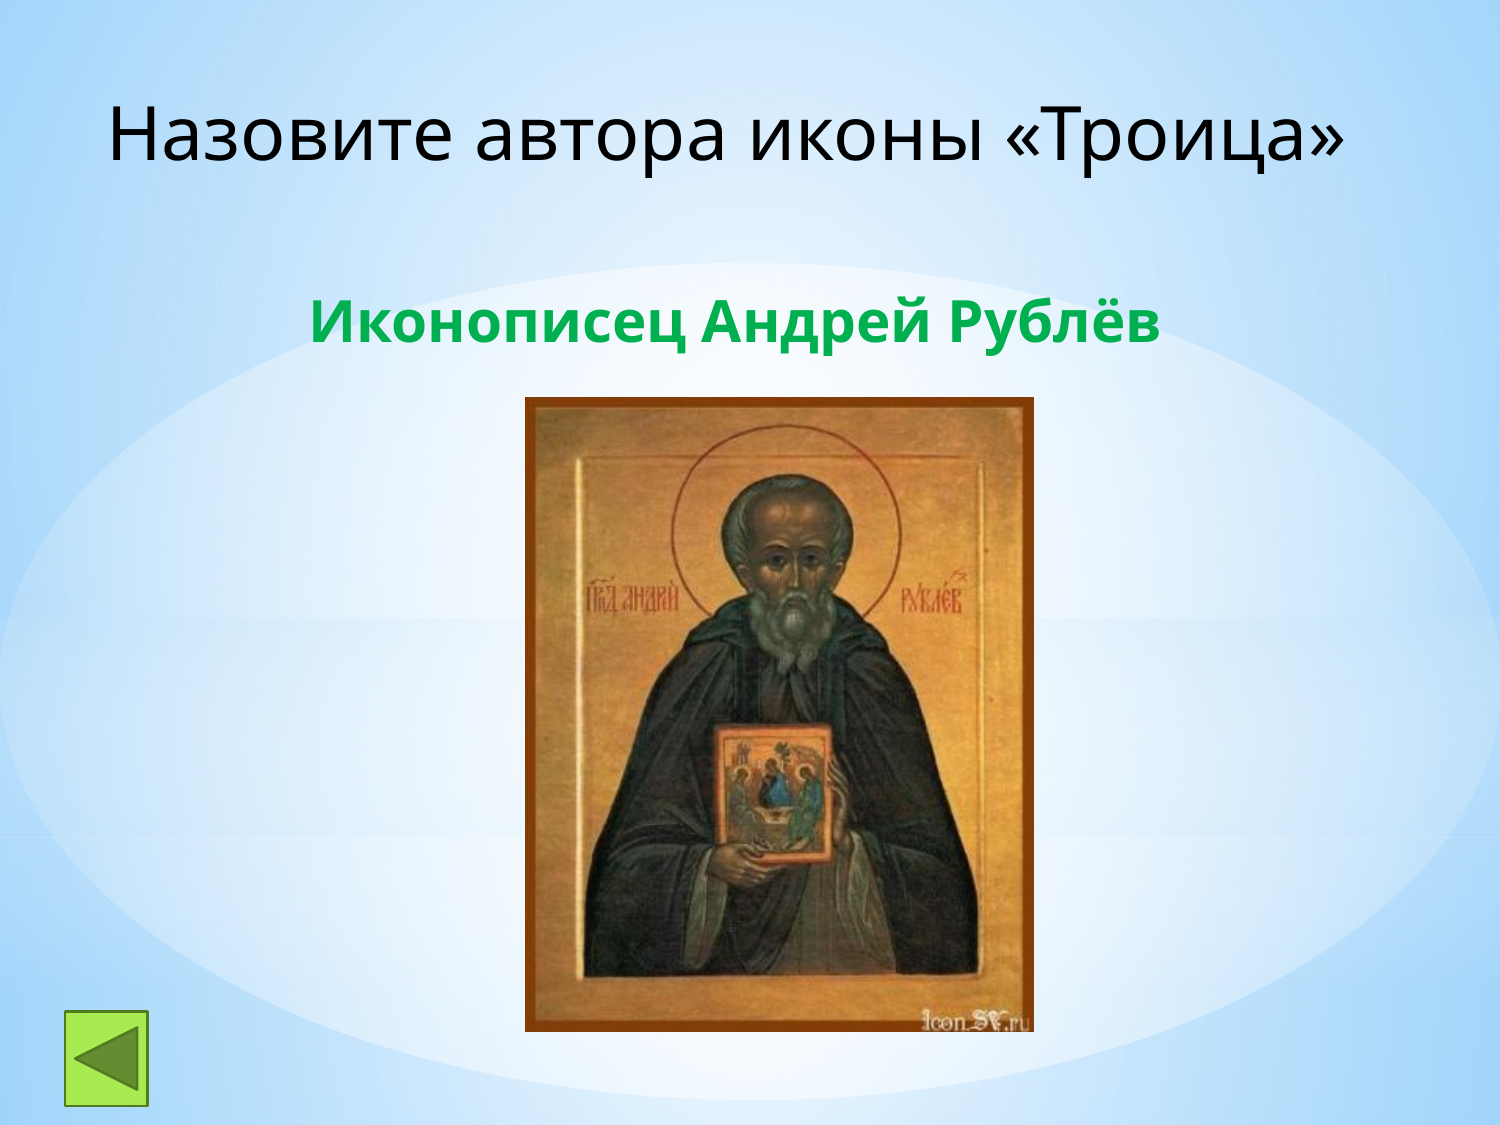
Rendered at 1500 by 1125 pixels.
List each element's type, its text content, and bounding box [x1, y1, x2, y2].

text_box Иконописец Андрей Рублёв [3, 276, 1469, 362]
picture [525, 396, 1034, 1033]
text_box Назовите автора иконы «Троица» [91, 78, 1362, 183]
text_box [64, 1010, 149, 1107]
